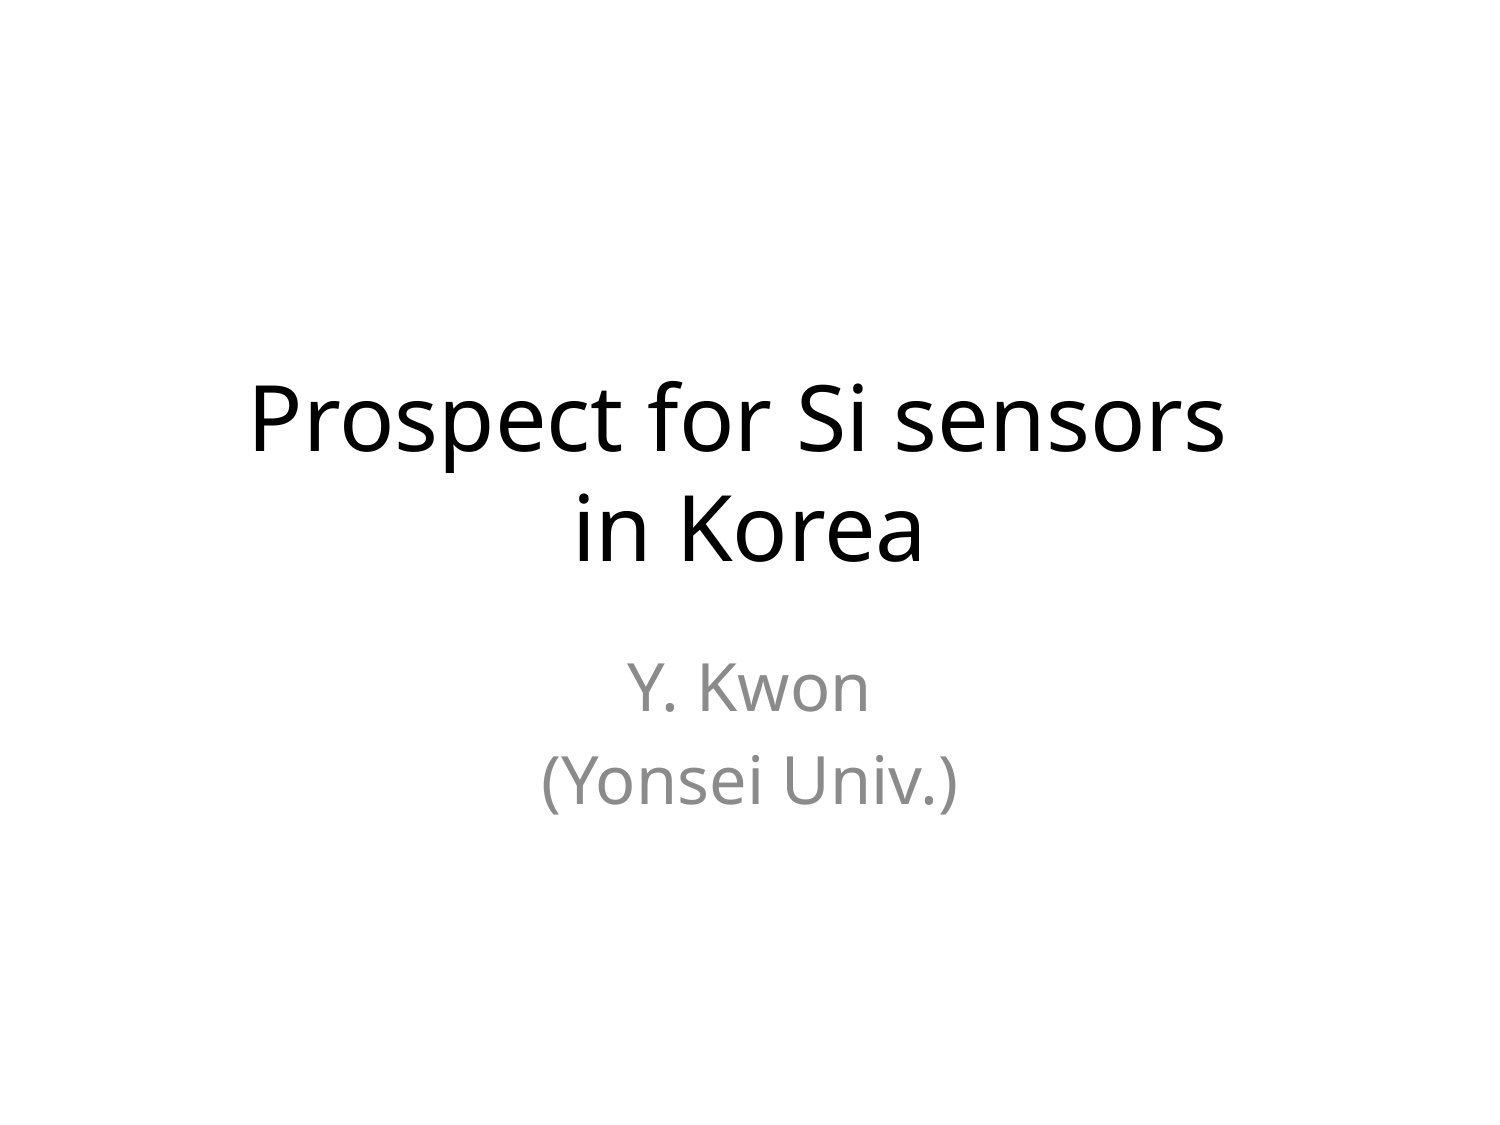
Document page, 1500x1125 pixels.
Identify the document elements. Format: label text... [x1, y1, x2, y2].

title Prospect for Si sensors in Korea [112, 349, 1388, 591]
subtitle Y. Kwon (Yonsei Univ.) [225, 637, 1275, 925]
